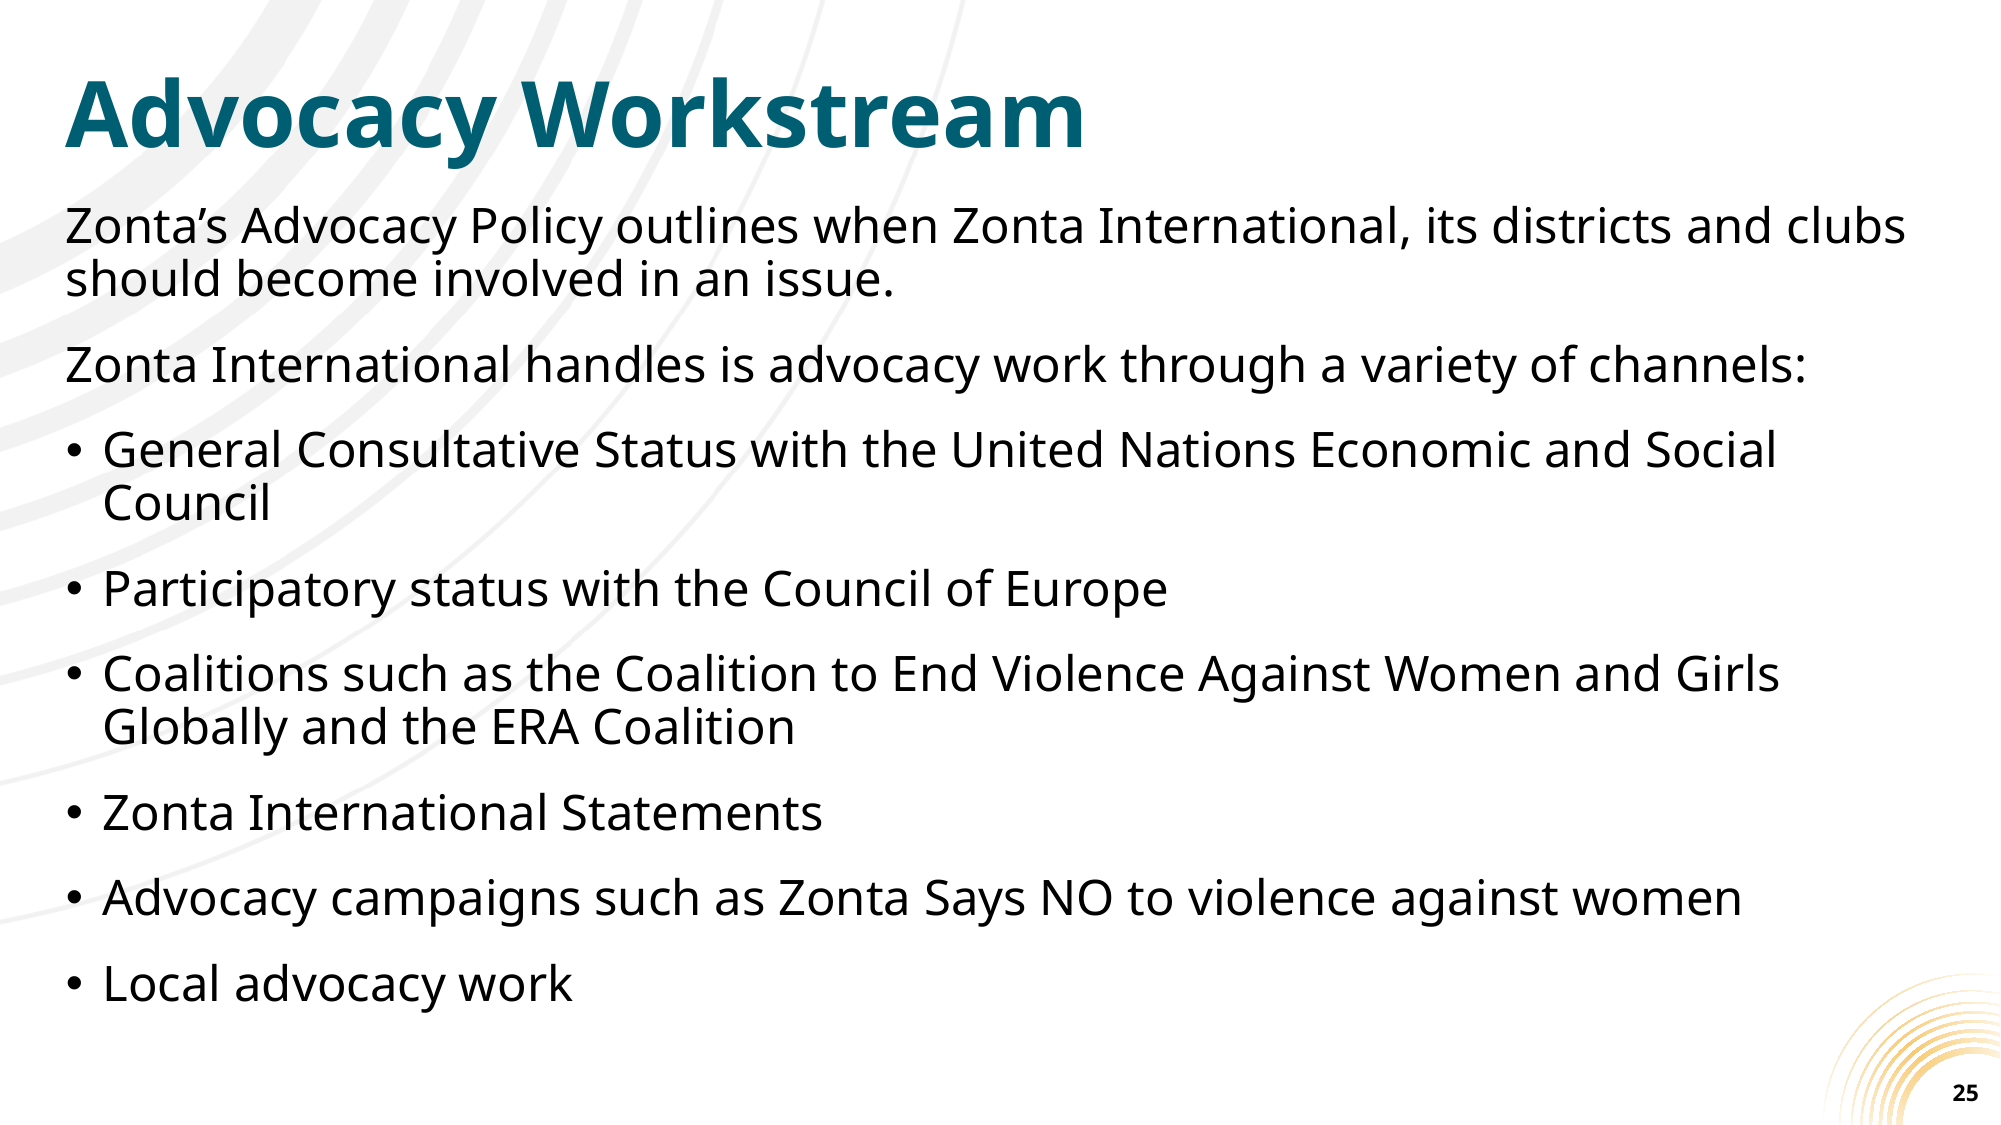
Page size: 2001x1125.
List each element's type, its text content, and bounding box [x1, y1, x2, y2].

title Advocacy Workstream [50, 59, 1950, 175]
list Zonta’s Advocacy Policy outlines when Zonta International, its districts and clubs should become involved in an issue. Zonta International handles is advocacy work through a variety of channels: General Consultative Status with the United Nations Economic and Social Council Participatory status with the Council of Europe Coalitions such as the Coalition to End Violence Against Women and Girls Globally and the ERA Coalition Zonta International Statements Advocacy campaigns such as Zonta Says NO to violence against women Local advocacy work [50, 194, 1950, 1021]
picture [0, 0, 1000, 947]
slide_number 25 [1544, 1076, 1995, 1112]
